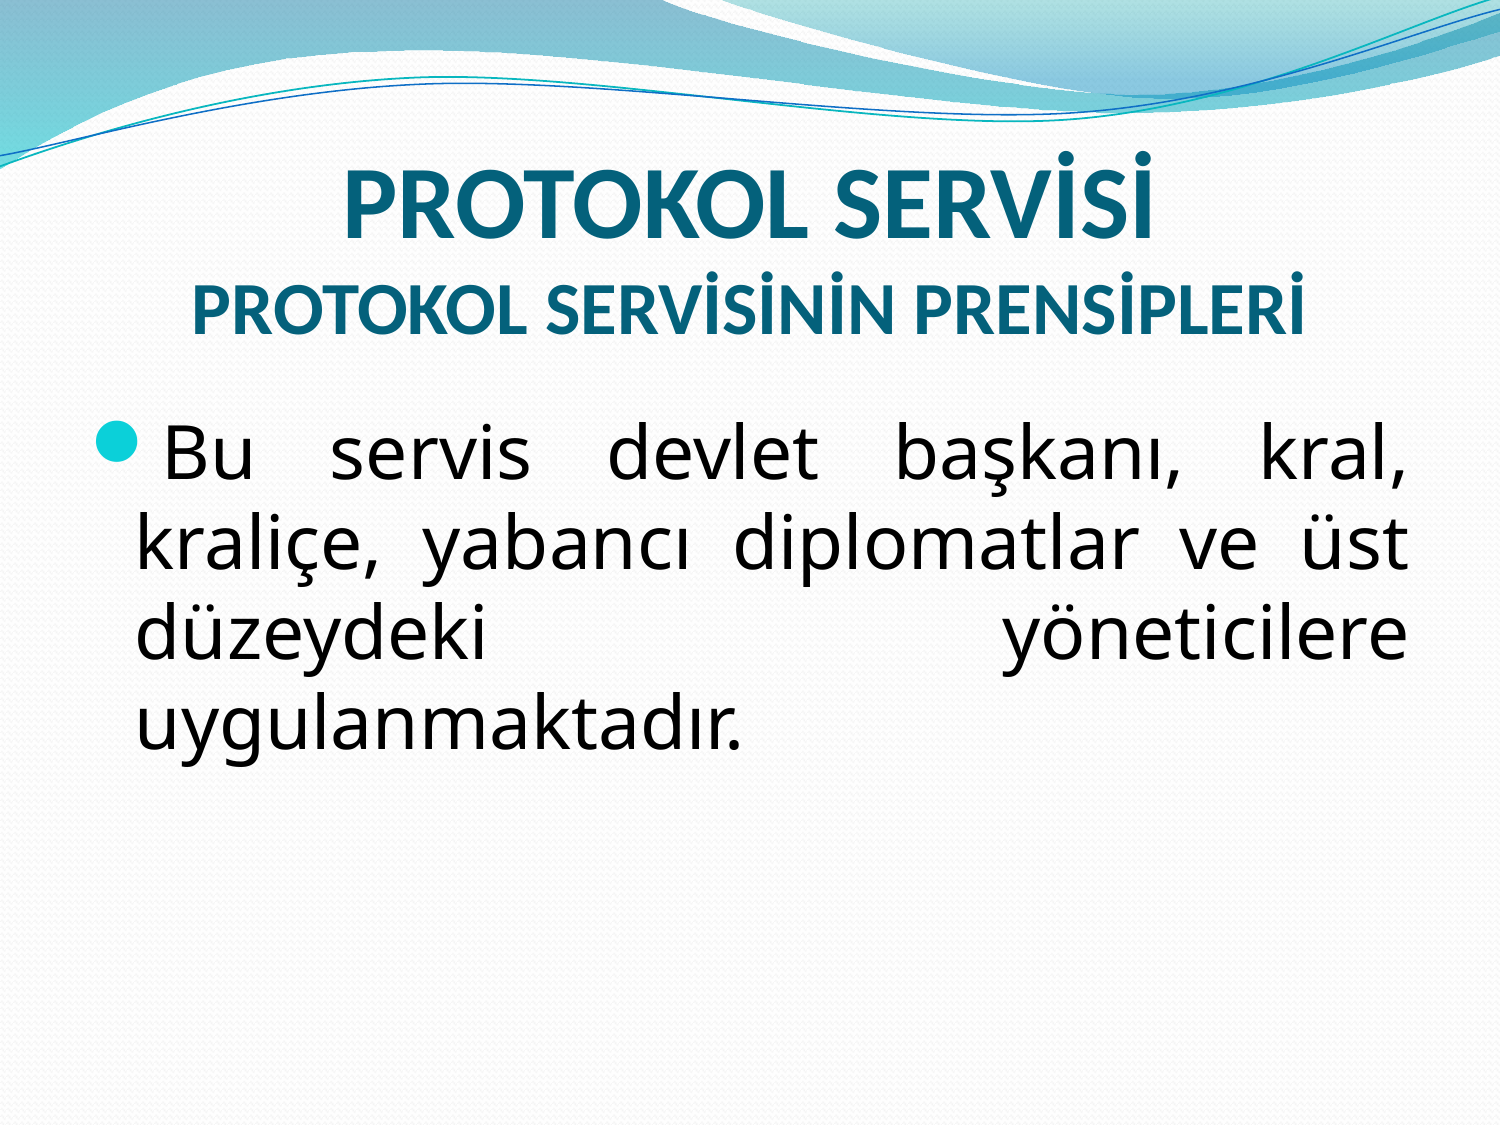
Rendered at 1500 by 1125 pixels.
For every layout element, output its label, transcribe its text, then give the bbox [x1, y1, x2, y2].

list Bu servis devlet başkanı, kral, kraliçe, yabancı diplomatlar ve üst düzeydeki yöneticilere uygulanmaktadır. [74, 317, 1426, 1038]
title PROTOKOL SERVİSİ PROTOKOL SERVİSİNİN PRENSİPLERİ [74, 115, 1426, 317]
